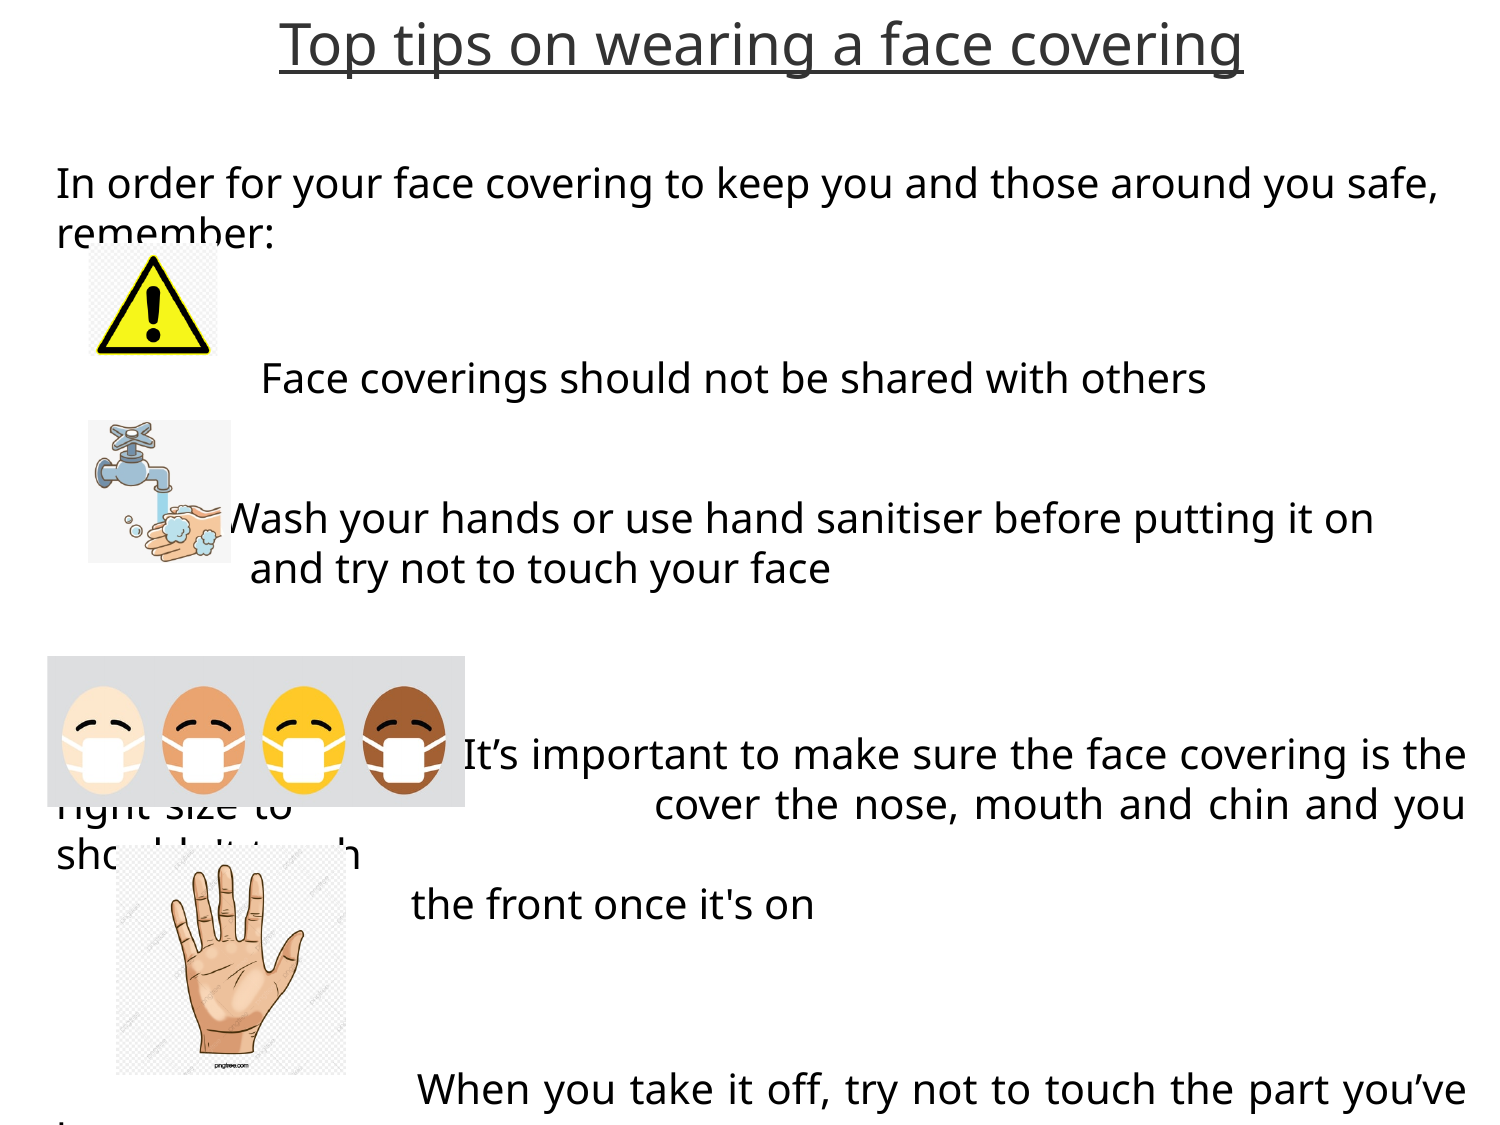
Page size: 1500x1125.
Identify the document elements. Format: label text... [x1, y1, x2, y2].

picture [115, 845, 346, 1076]
text_box Top tips on wearing a face covering In order for your face covering to keep you and those around you safe, remember: Face coverings should not be shared with others Wash your hands or use hand sanitiser before putting it on and try not to touch your face It’s important to make sure the face covering is the right size to cover the nose, mouth and chin and you shouldn't touch the front once it's on When you take it off, try not to touch the part you’ve been breathing on [41, 0, 1483, 1125]
picture [88, 420, 231, 563]
picture [47, 656, 466, 807]
picture [88, 243, 218, 356]
